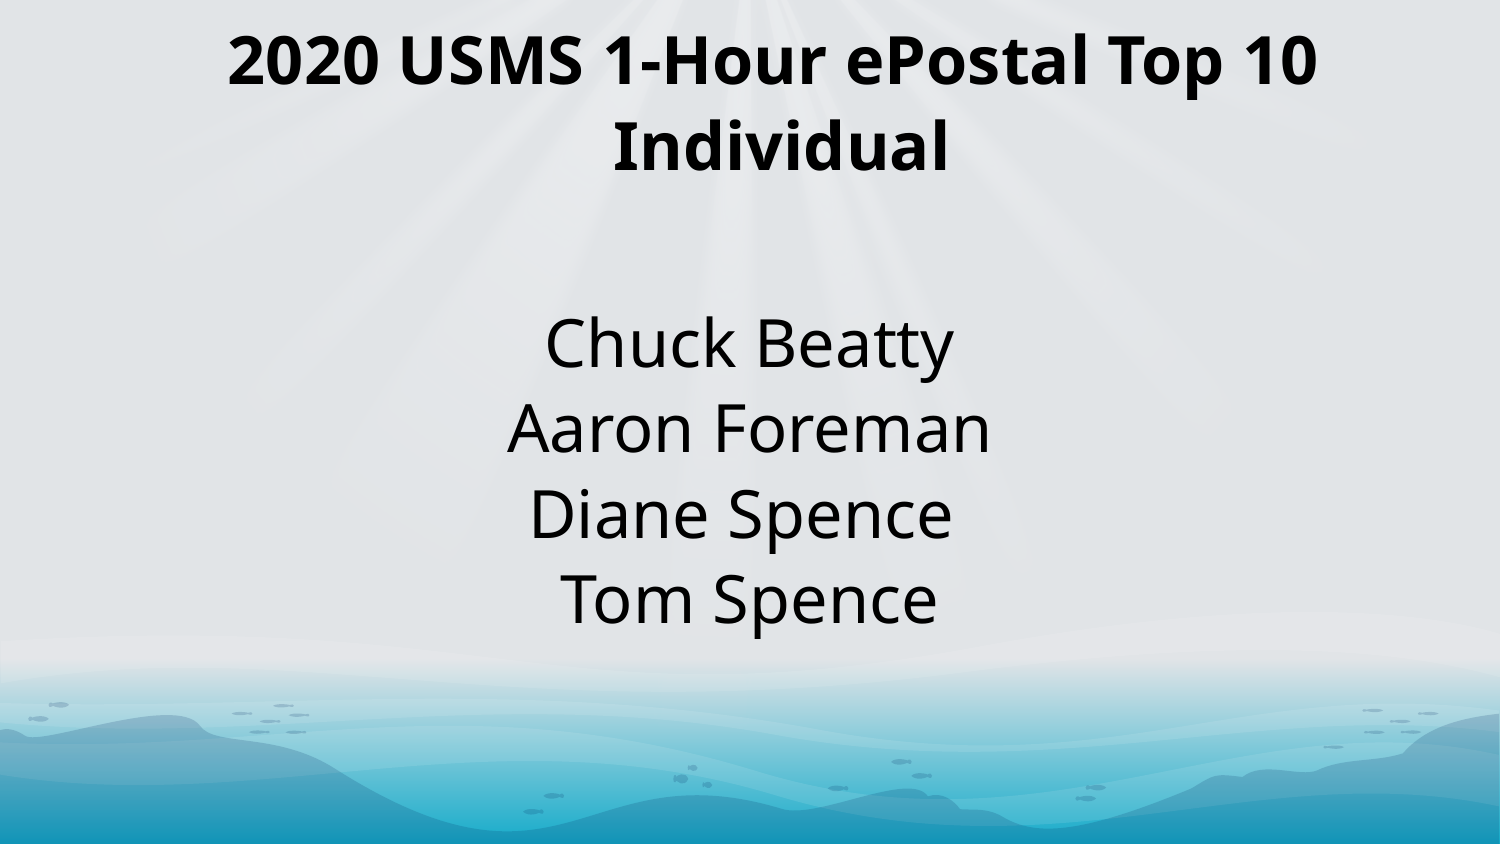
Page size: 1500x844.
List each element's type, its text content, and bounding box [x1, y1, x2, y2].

text_box 2020 USMS 1-Hour ePostal Top 10 Individual [84, 5, 1481, 191]
text_box Chuck Beatty Aaron Foreman Diane Spence Tom Spence [270, 242, 1229, 741]
